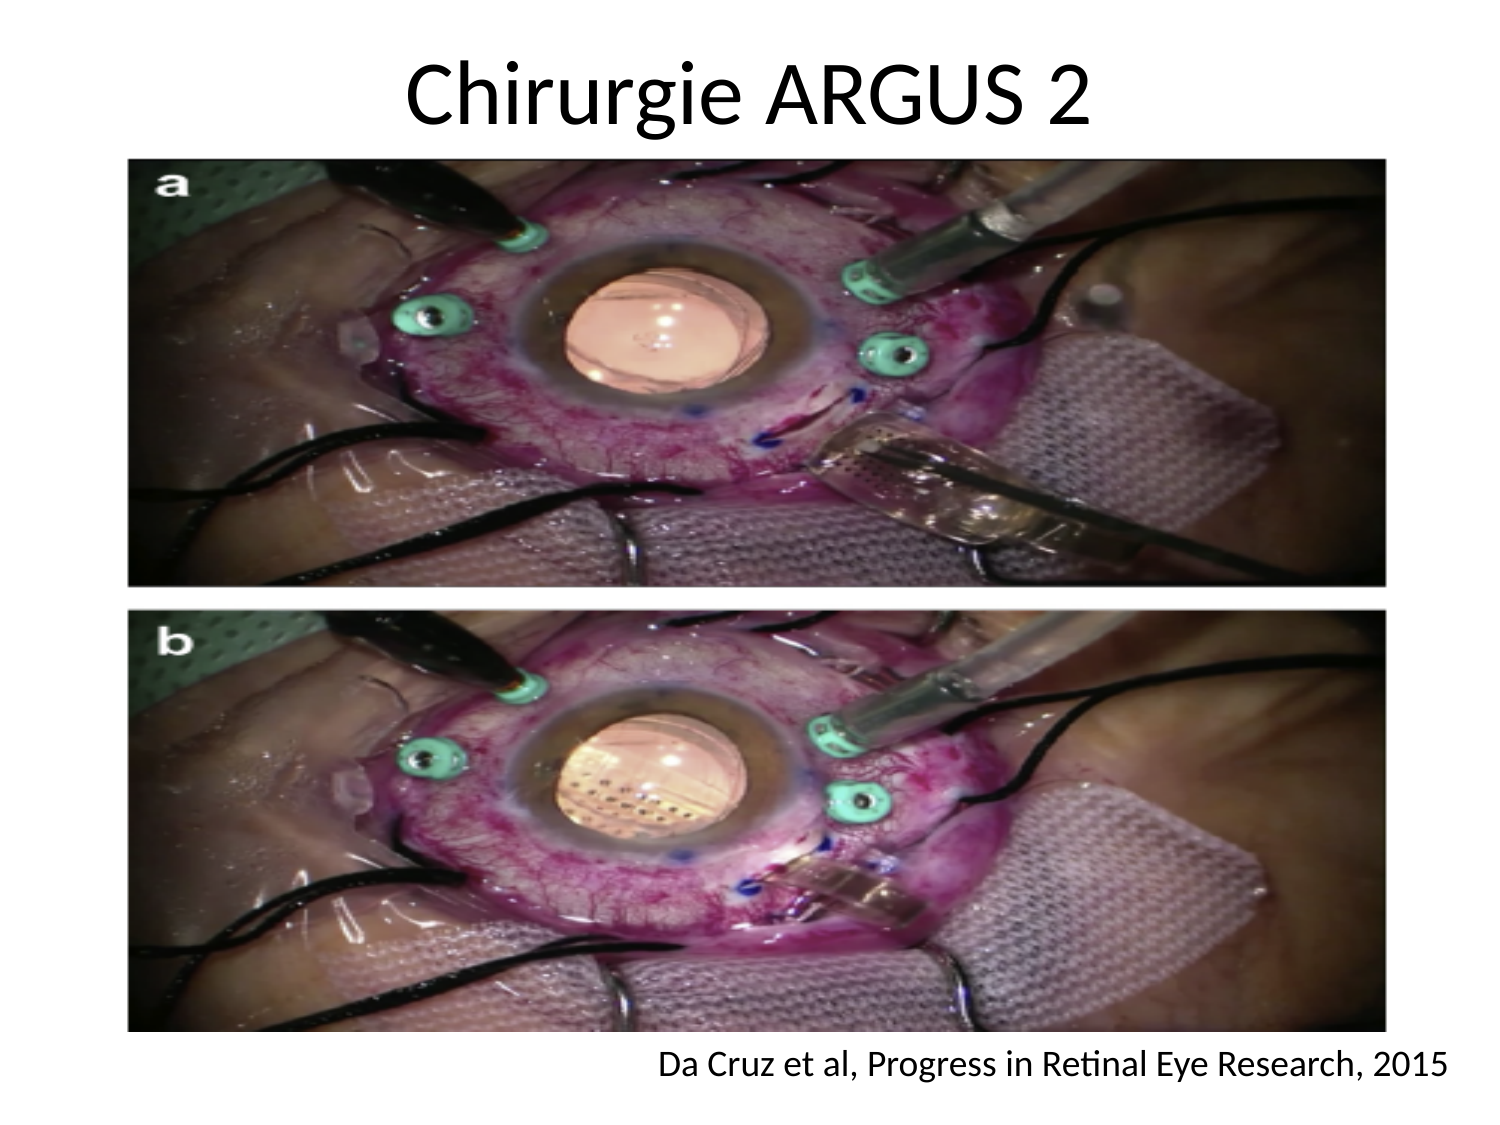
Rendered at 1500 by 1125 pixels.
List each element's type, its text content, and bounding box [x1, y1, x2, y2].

picture [123, 154, 1394, 1033]
text_box Da Cruz et al, Progress in Retinal Eye Research, 2015 [643, 1031, 1465, 1092]
title Chirurgie ARGUS 2 [75, 0, 1425, 182]
